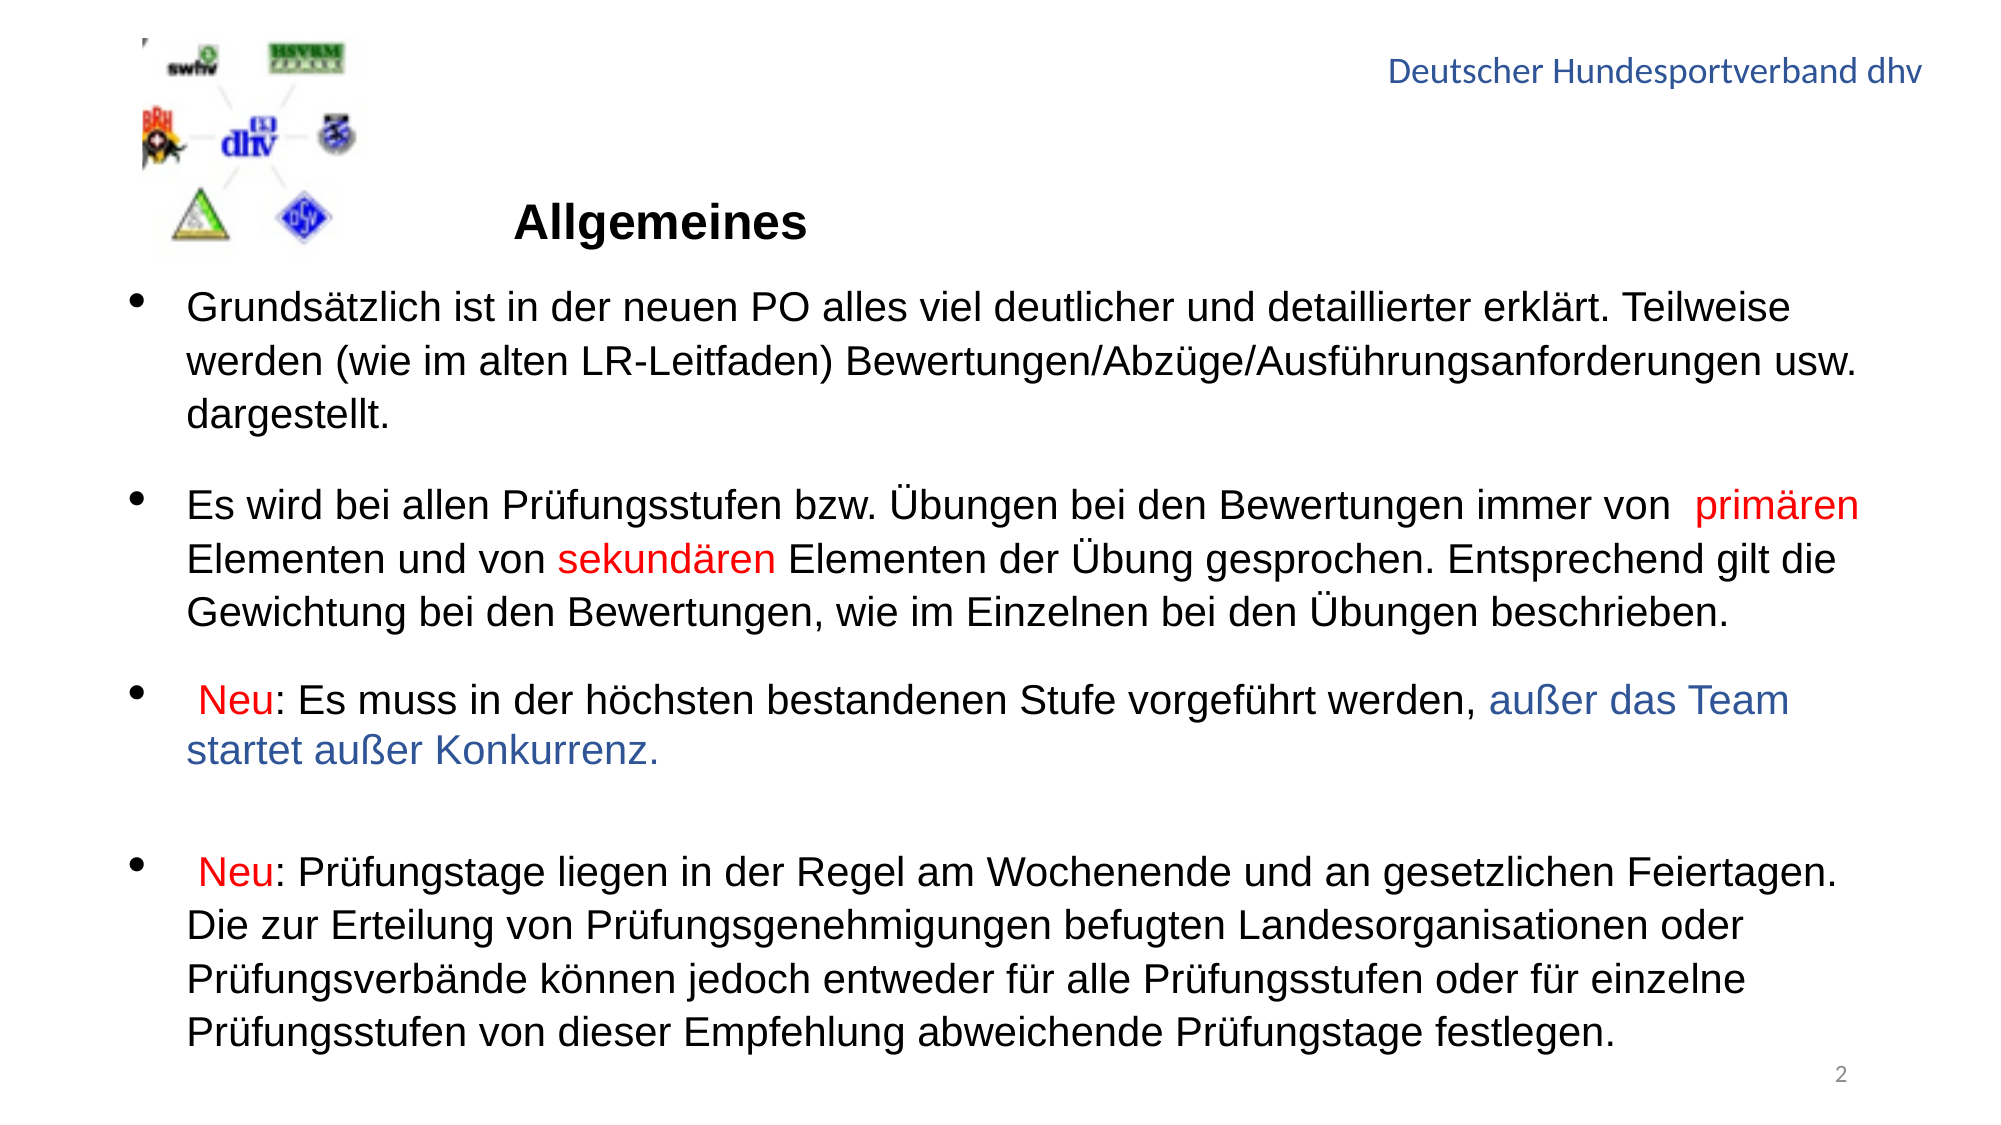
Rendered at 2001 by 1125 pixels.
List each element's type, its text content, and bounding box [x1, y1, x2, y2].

picture [142, 38, 390, 259]
slide_number 2 [1412, 1042, 1863, 1103]
text_box Allgemeines [483, 182, 839, 257]
text_box Deutscher Hundesportverband dhv [1373, 38, 1979, 99]
text_box Grundsätzlich ist in der neuen PO alles viel deutlicher und detaillierter erklärt. Teilweise werden (wie im alten LR-Leitfaden) Bewertungen/Abzüge/Ausführungsanforderungen usw. dargestellt. Es wird bei allen Prüfungsstufen bzw. Übungen bei den Bewertungen immer von primären Elementen und von sekundären Elementen der Übung gesprochen. Entsprechend gilt die Gewichtung bei den Bewertungen, wie im Einzelnen bei den Übungen beschrieben. Neu: Es muss in der höchsten bestandenen Stufe vorgeführt werden, außer das Team startet außer Konkurrenz. Neu: Prüfungstage liegen in der Regel am Wochenende und an gesetzlichen Feiertagen. Die zur Erteilung von Prüfungsgenehmigungen befugten Landesorganisationen oder Prüfungsverbände können jedoch entweder für alle Prüfungsstufen oder für einzelne Prüfungsstufen von dieser Empfehlung abweichende Prüfungstage festlegen. [115, 269, 1885, 1116]
